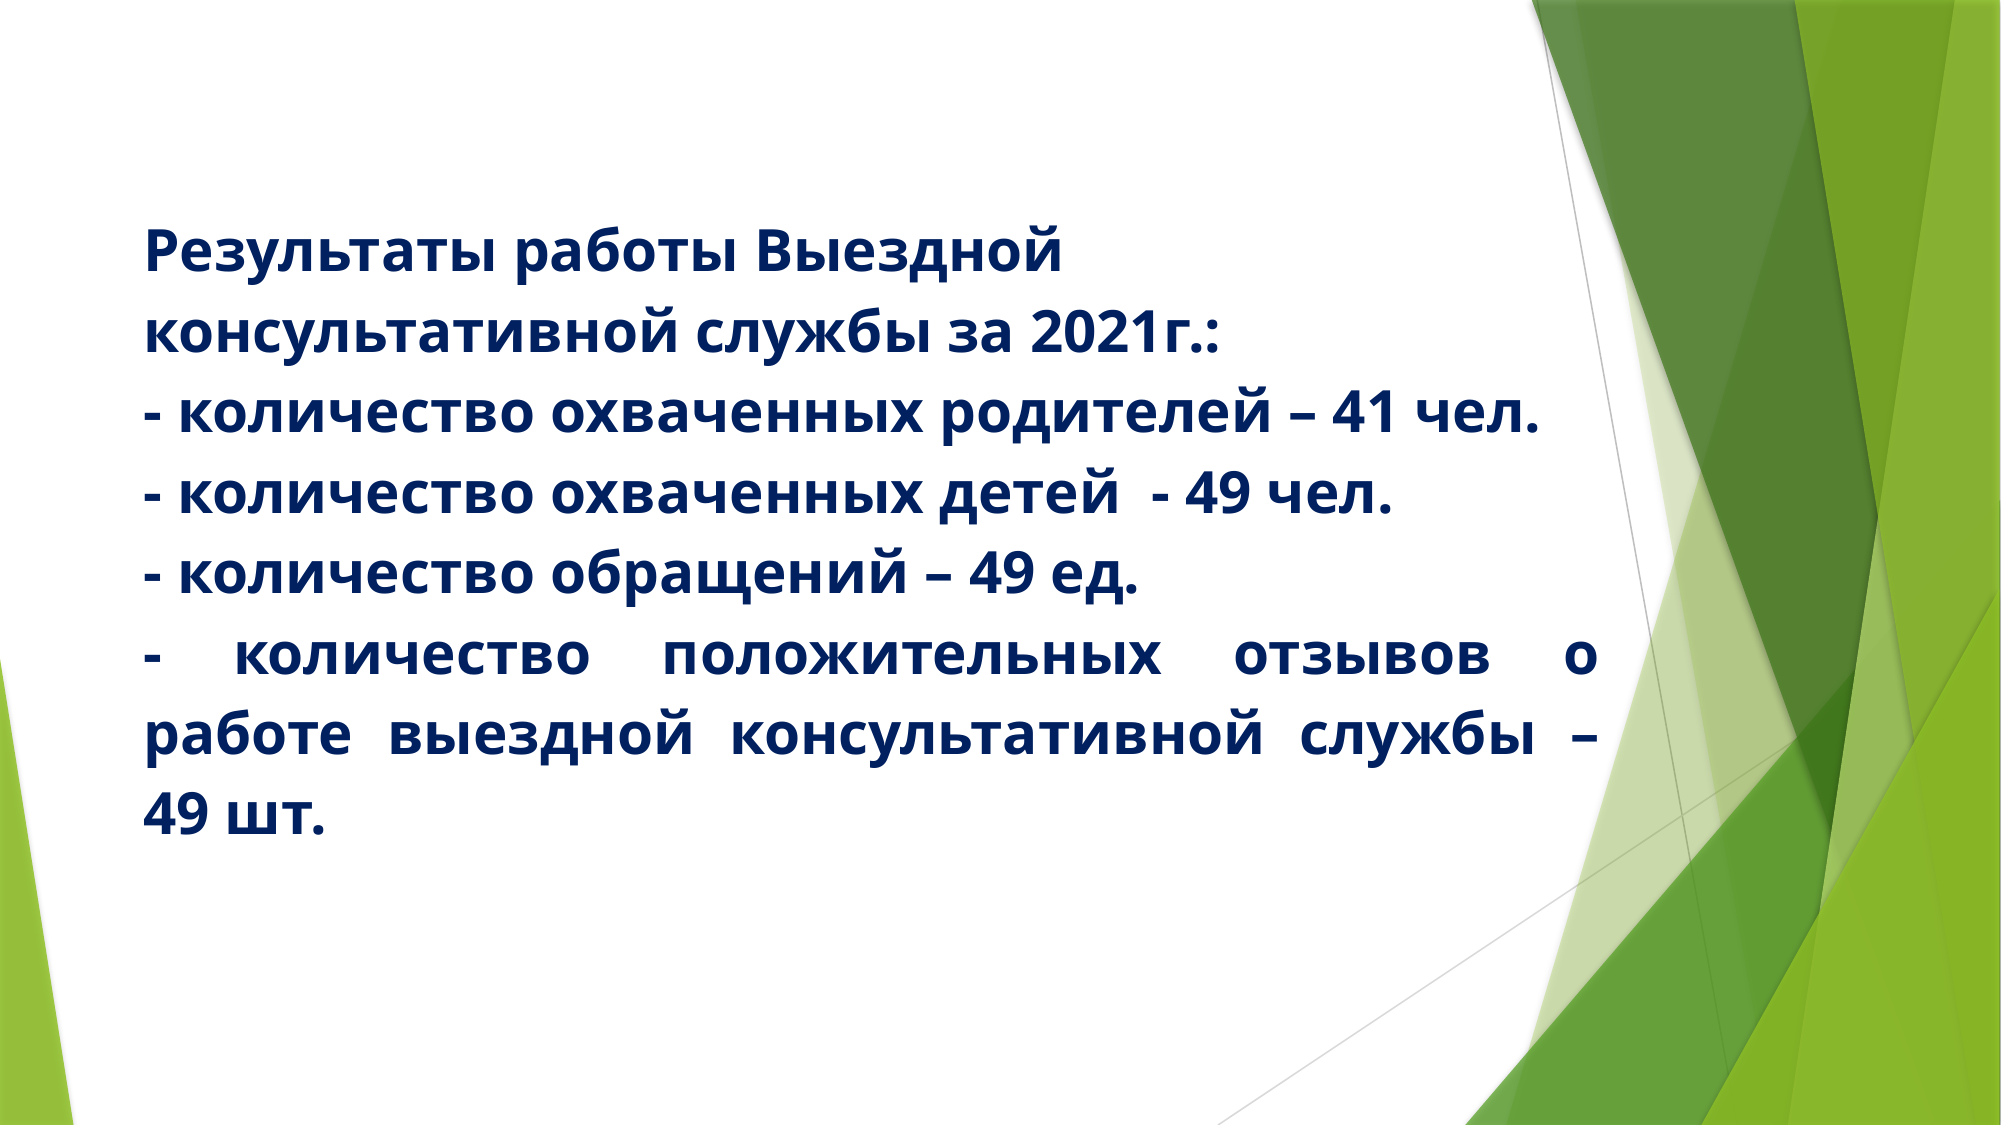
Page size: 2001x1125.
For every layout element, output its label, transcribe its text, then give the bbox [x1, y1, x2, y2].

text_box Результаты работы Выездной консультативной службы за 2021г.: - количество охваченных родителей – 41 чел. - количество охваченных детей - 49 чел. - количество обращений – 49 ед. - количество положительных отзывов о работе выездной консультативной службы – 49 шт. [128, 195, 1615, 854]
